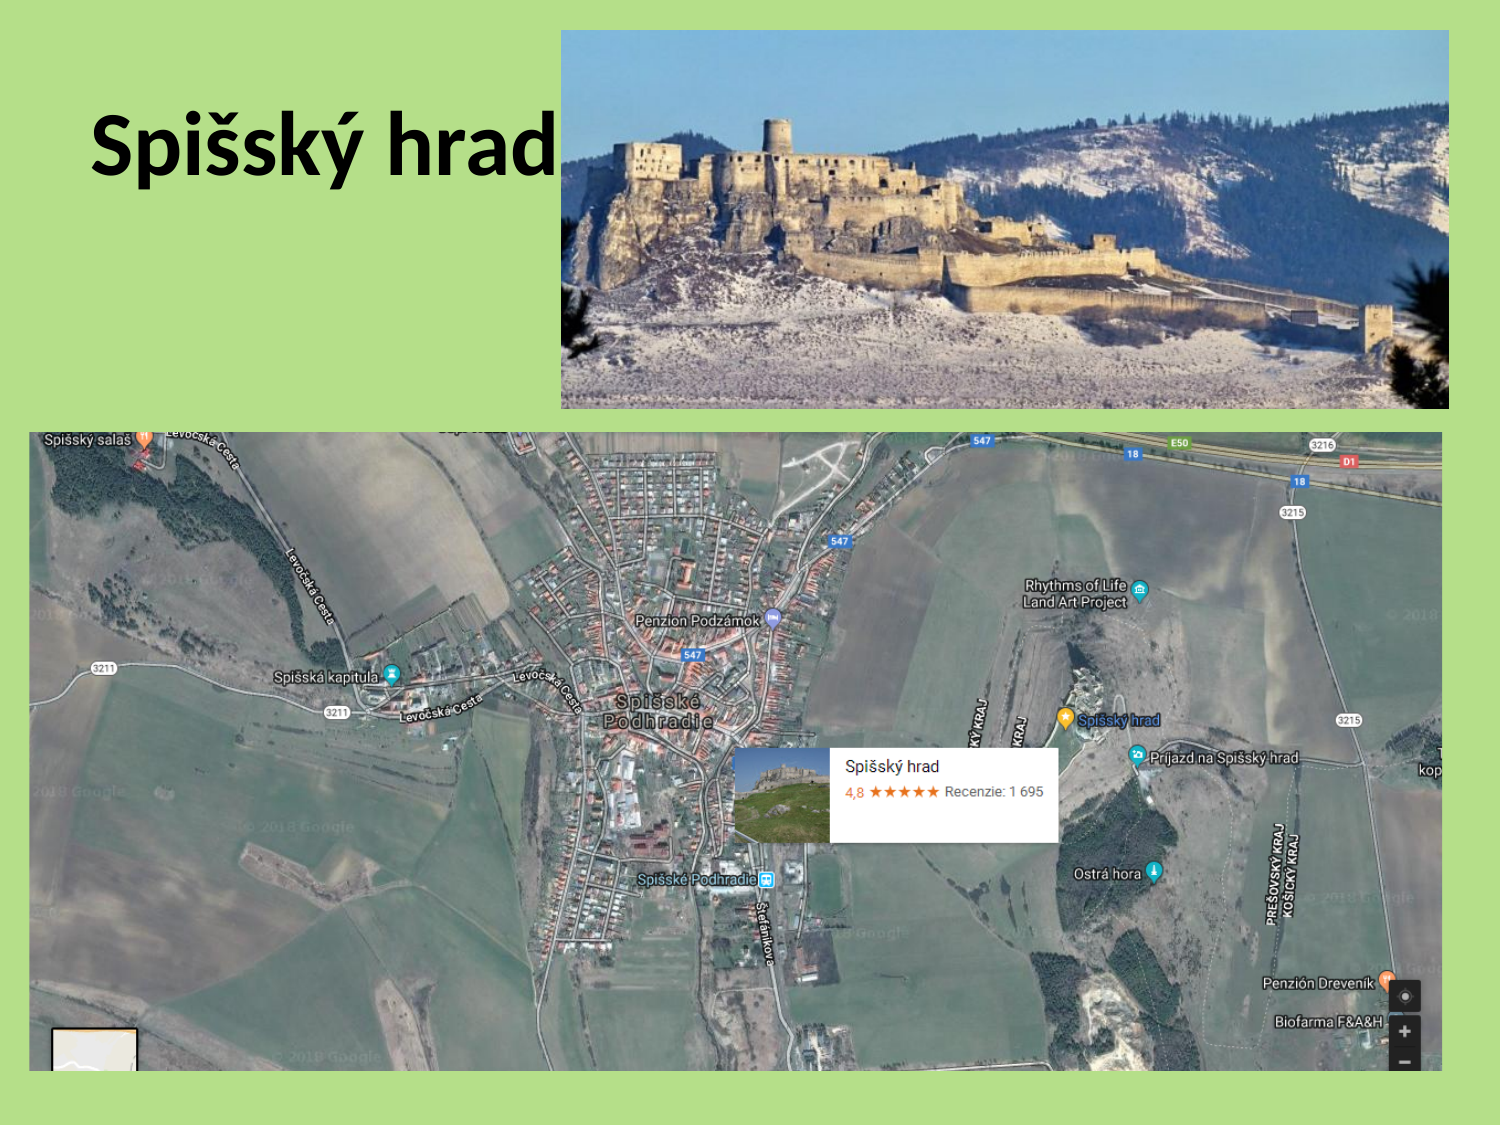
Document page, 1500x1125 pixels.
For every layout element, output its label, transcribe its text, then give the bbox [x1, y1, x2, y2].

title Spišský hrad [75, 45, 555, 233]
picture [29, 432, 1443, 1071]
picture [560, 30, 1449, 410]
